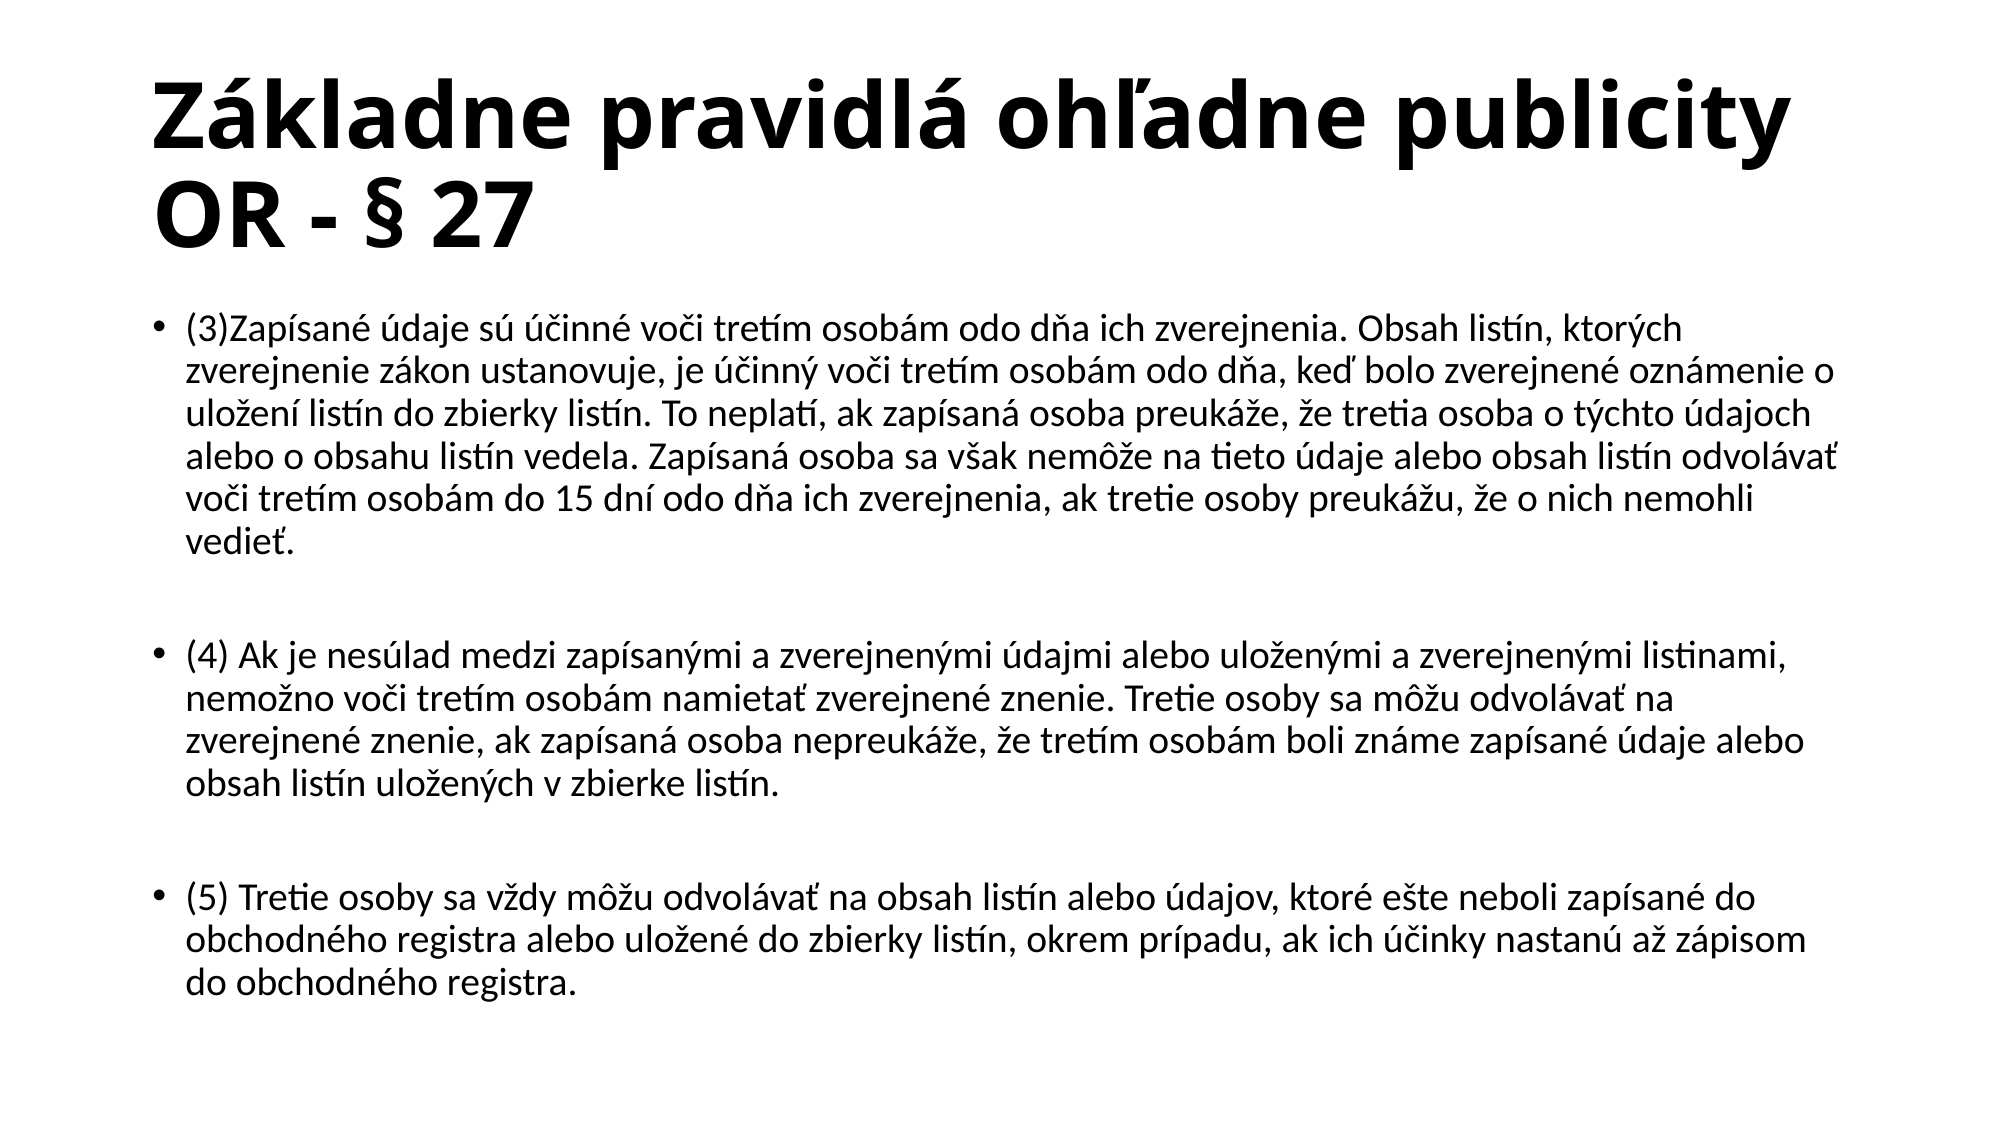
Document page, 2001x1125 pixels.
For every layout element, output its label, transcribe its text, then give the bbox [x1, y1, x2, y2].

title Základne pravidlá ohľadne publicity OR - § 27 [137, 59, 1863, 278]
list (3)Zapísané údaje sú účinné voči tretím osobám odo dňa ich zverejnenia. Obsah listín, ktorých zverejnenie zákon ustanovuje, je účinný voči tretím osobám odo dňa, keď bolo zverejnené oznámenie o uložení listín do zbierky listín. To neplatí, ak zapísaná osoba preukáže, že tretia osoba o týchto údajoch alebo o obsahu listín vedela. Zapísaná osoba sa však nemôže na tieto údaje alebo obsah listín odvolávať voči tretím osobám do 15 dní odo dňa ich zverejnenia, ak tretie osoby preukážu, že o nich nemohli vedieť. (4) Ak je nesúlad medzi zapísanými a zverejnenými údajmi alebo uloženými a zverejnenými listinami, nemožno voči tretím osobám namietať zverejnené znenie. Tretie osoby sa môžu odvolávať na zverejnené znenie, ak zapísaná osoba nepreukáže, že tretím osobám boli známe zapísané údaje alebo obsah listín uložených v zbierke listín. (5) Tretie osoby sa vždy môžu odvolávať na obsah listín alebo údajov, ktoré ešte neboli zapísané do obchodného registra alebo uložené do zbierky listín, okrem prípadu, ak ich účinky nastanú až zápisom do obchodného registra. [137, 299, 1863, 1014]
